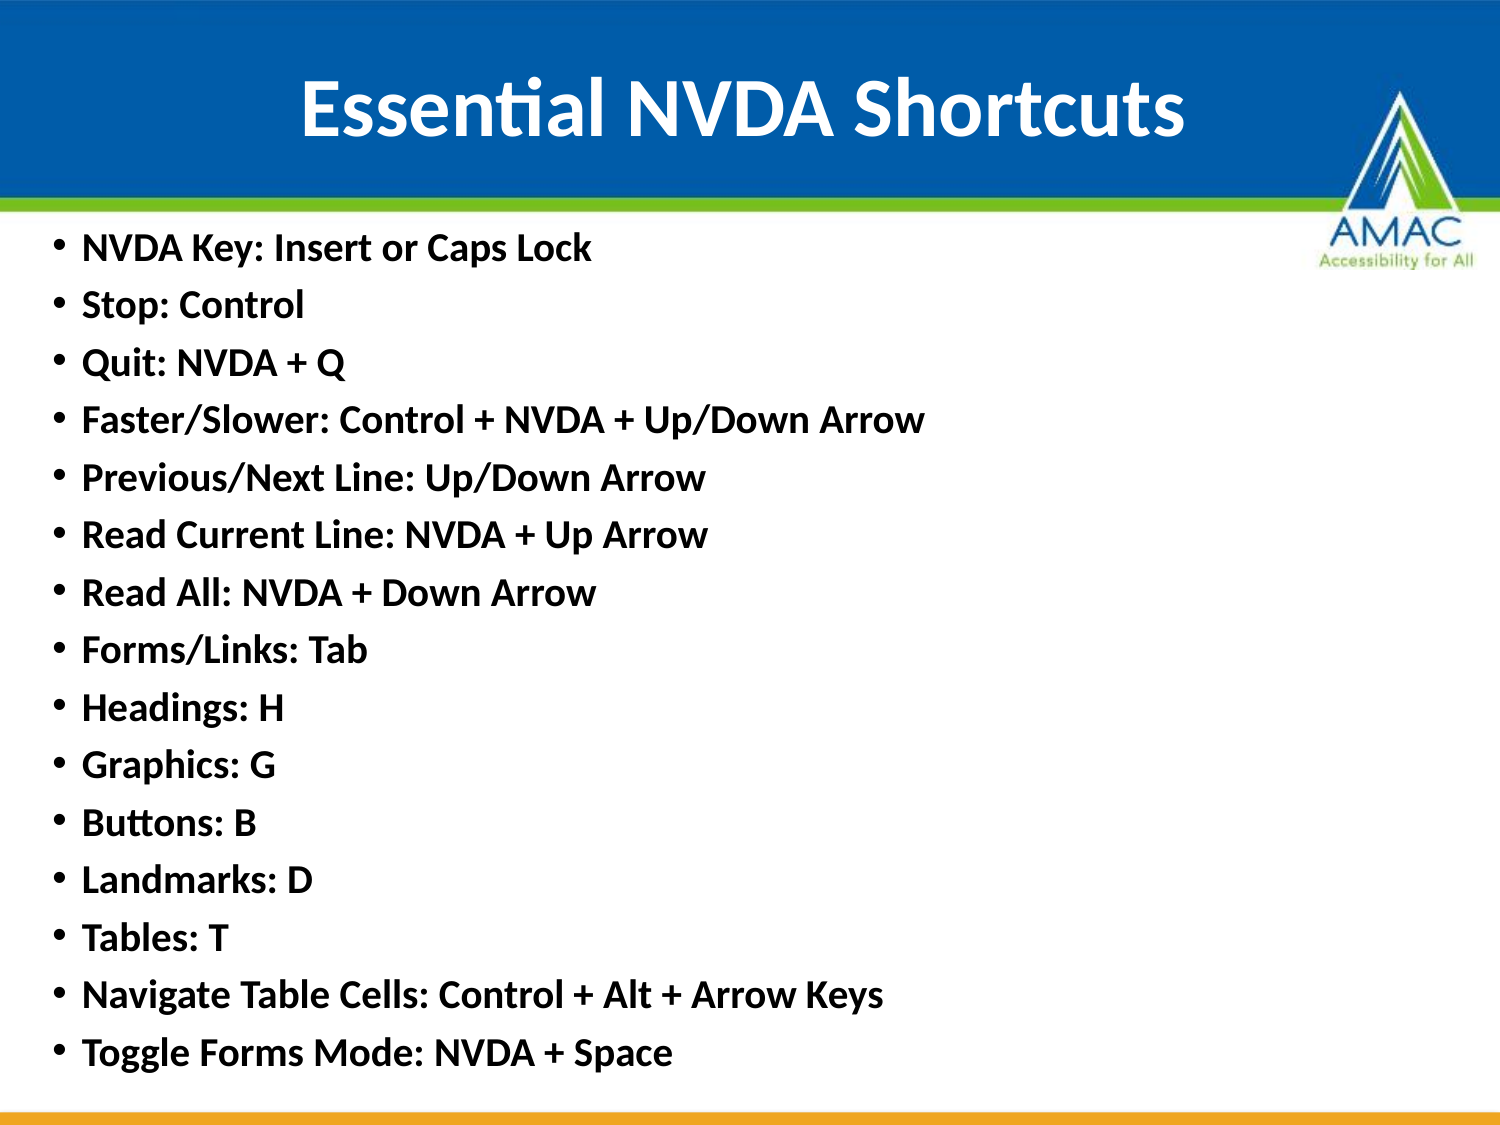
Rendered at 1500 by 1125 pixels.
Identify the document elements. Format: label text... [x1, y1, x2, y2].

list NVDA Key: Insert or Caps Lock Stop: Control Quit: NVDA + Q Faster/Slower: Control + NVDA + Up/Down Arrow Previous/Next Line: Up/Down Arrow Read Current Line: NVDA + Up Arrow Read All: NVDA + Down Arrow Forms/Links: Tab Headings: H Graphics: G Buttons: B Landmarks: D Tables: T Navigate Table Cells: Control + Alt + Arrow Keys Toggle Forms Mode: NVDA + Space [37, 212, 1467, 1088]
title Essential NVDA Shortcuts [62, 45, 1425, 163]
picture [0, 0, 1500, 270]
